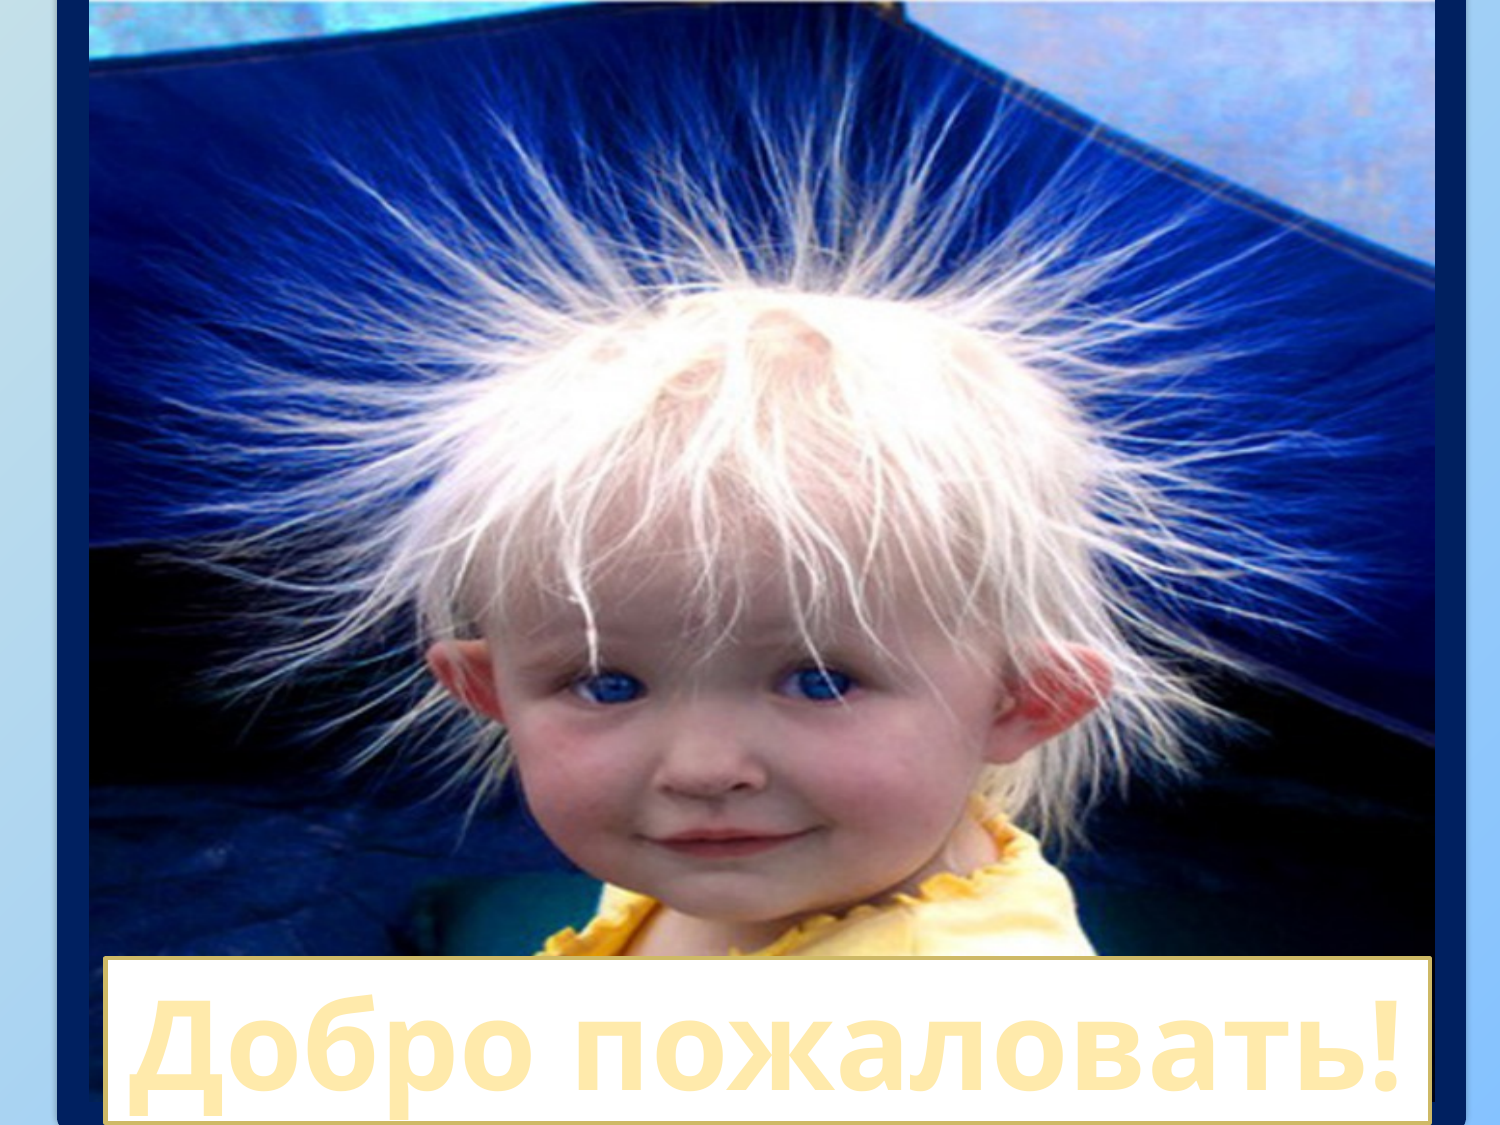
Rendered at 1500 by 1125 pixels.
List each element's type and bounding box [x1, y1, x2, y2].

picture [88, 0, 1436, 1102]
